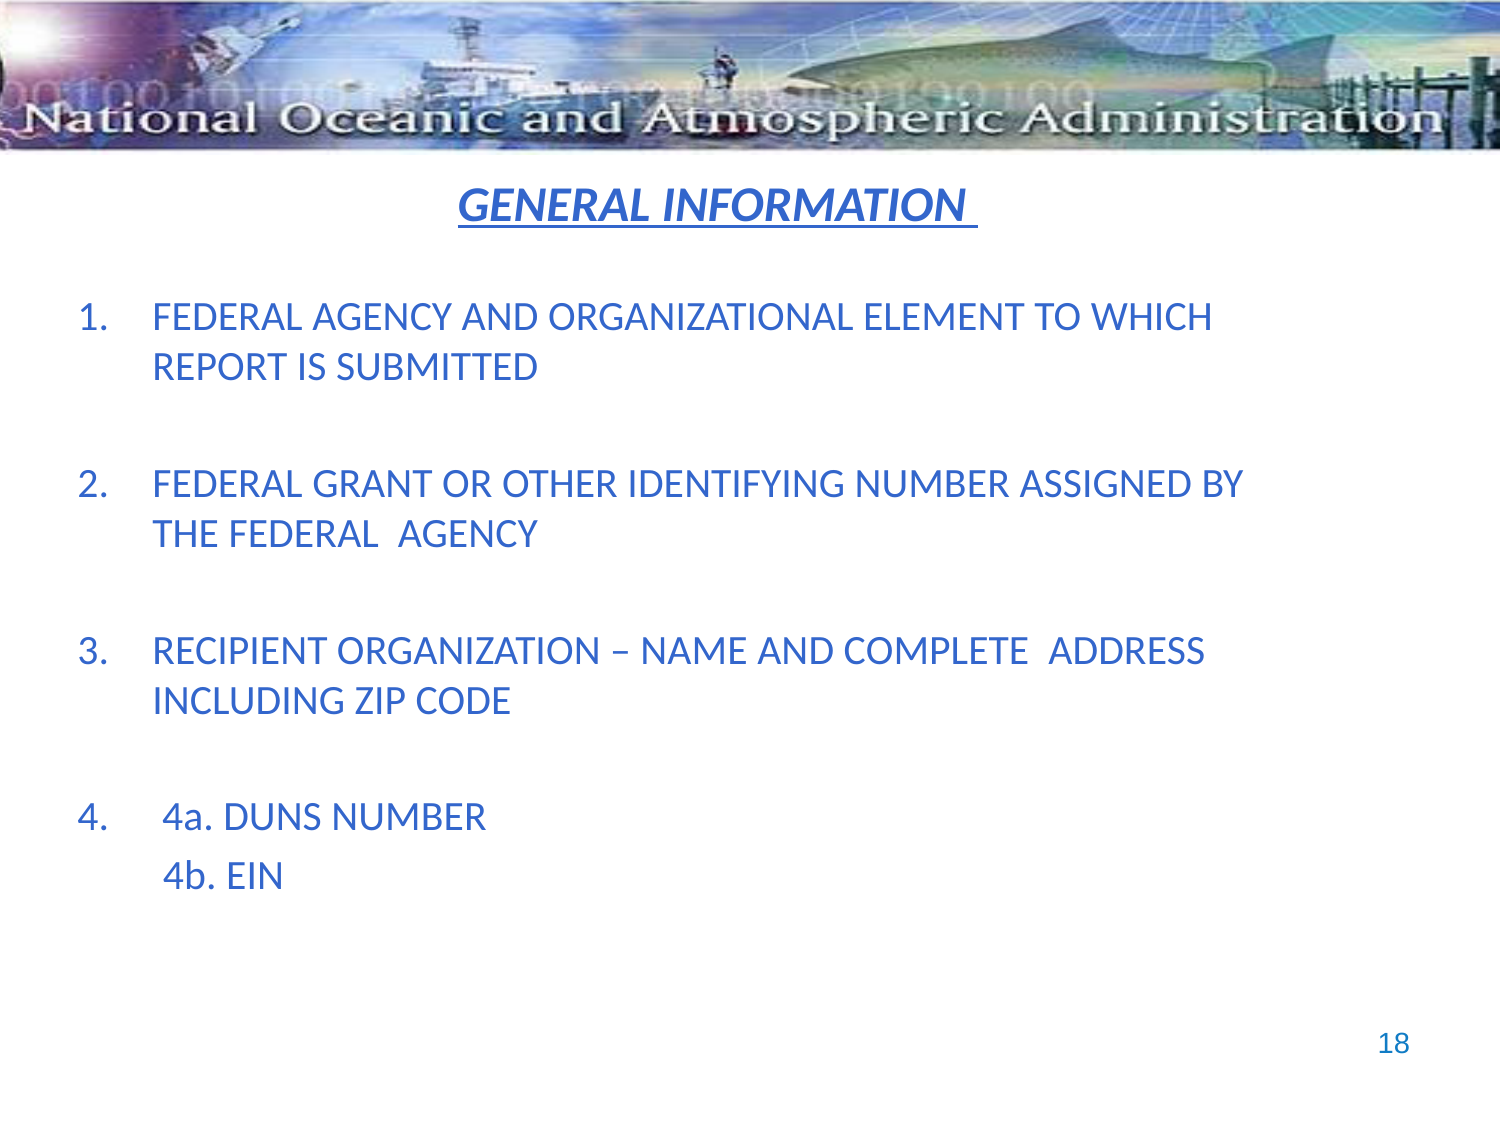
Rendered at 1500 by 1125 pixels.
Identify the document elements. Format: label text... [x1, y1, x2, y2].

title GENERAL INFORMATION [105, 163, 1331, 259]
list FEDERAL AGENCY AND ORGANIZATIONAL ELEMENT TO WHICH REPORT IS SUBMITTED FEDERAL GRANT OR OTHER IDENTIFYING NUMBER ASSIGNED BY THE FEDERAL AGENCY RECIPIENT ORGANIZATION – NAME AND COMPLETE ADDRESS INCLUDING ZIP CODE 4a. DUNS NUMBER 4b. EIN [62, 281, 1325, 934]
slide_number 18 [1074, 1017, 1425, 1096]
picture [0, 0, 1500, 155]
